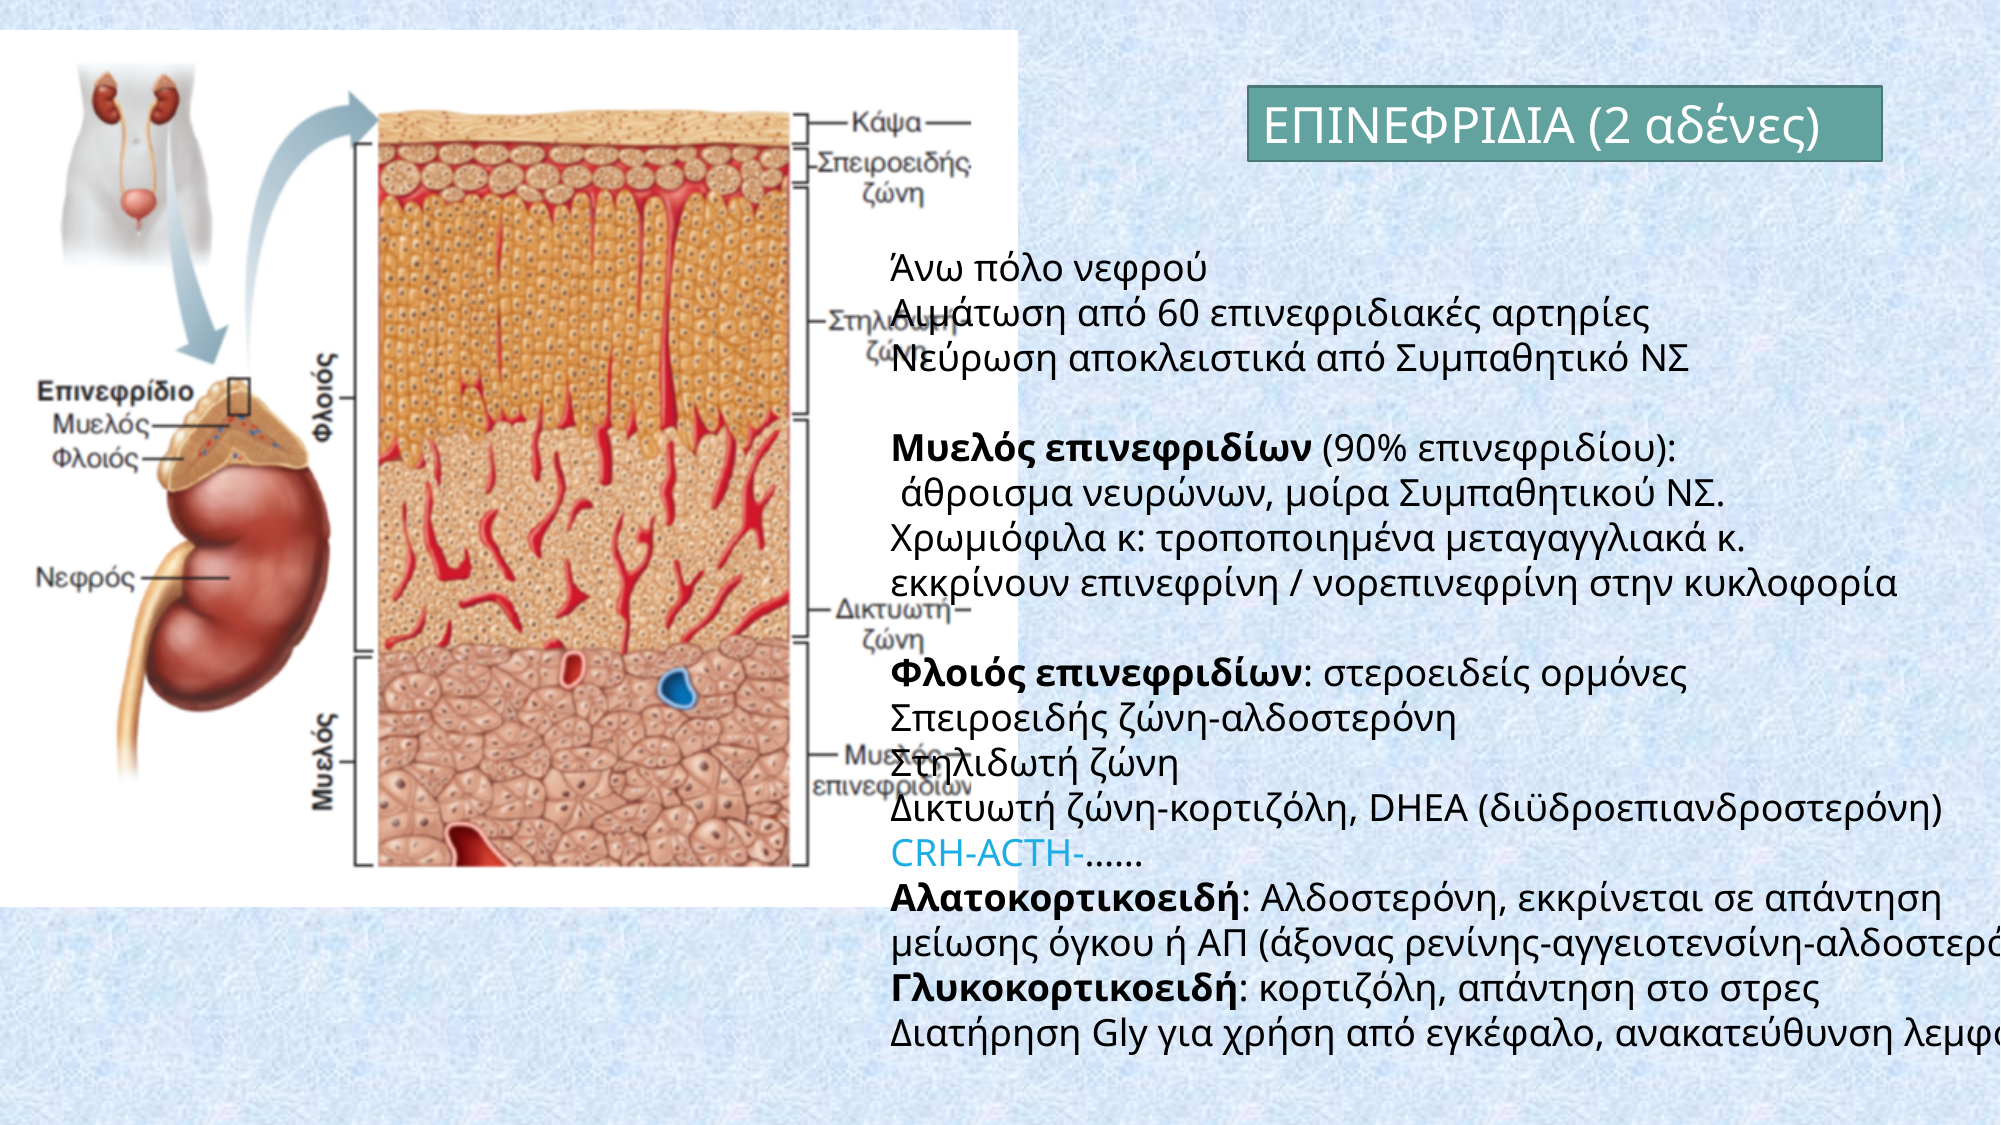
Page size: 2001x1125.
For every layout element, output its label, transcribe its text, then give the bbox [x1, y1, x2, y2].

text_box Άνω πόλο νεφρού Αιμάτωση από 60 επινεφριδιακές αρτηρίες Νεύρωση αποκλειστικά από Συμπαθητικό ΝΣ Μυελός επινεφριδίων (90% επινεφριδίου): άθροισμα νευρώνων, μοίρα Συμπαθητικού ΝΣ. Χρωμιόφιλα κ: τροποποιημένα μεταγαγγλιακά κ. εκκρίνουν επινεφρίνη / νορεπινεφρίνη στην κυκλοφορία Φλοιός επινεφριδίων: στεροειδείς ορμόνες Σπειροειδής ζώνη-αλδοστερόνη Στηλιδωτή ζώνη Δικτυωτή ζώνη-κορτιζόλη, DHEA (διϋδροεπιανδροστερόνη) CRH-ACTH-…… Αλατοκορτικοειδή: Αλδοστερόνη, εκκρίνεται σε απάντηση μείωσης όγκου ή ΑΠ (άξονας ρενίνης-αγγειοτενσίνη-αλδοστερόνη) Γλυκοκορτικοειδή: κορτιζόλη, απάντηση στο στρες Διατήρηση Gly για χρήση από εγκέφαλο, ανακατεύθυνση λεμφοκ. [875, 236, 2000, 1062]
picture [0, 0, 2001, 1125]
text_box ΕΠΙΝΕΦΡΙΔΙΑ (2 αδένες) [1247, 85, 1883, 162]
